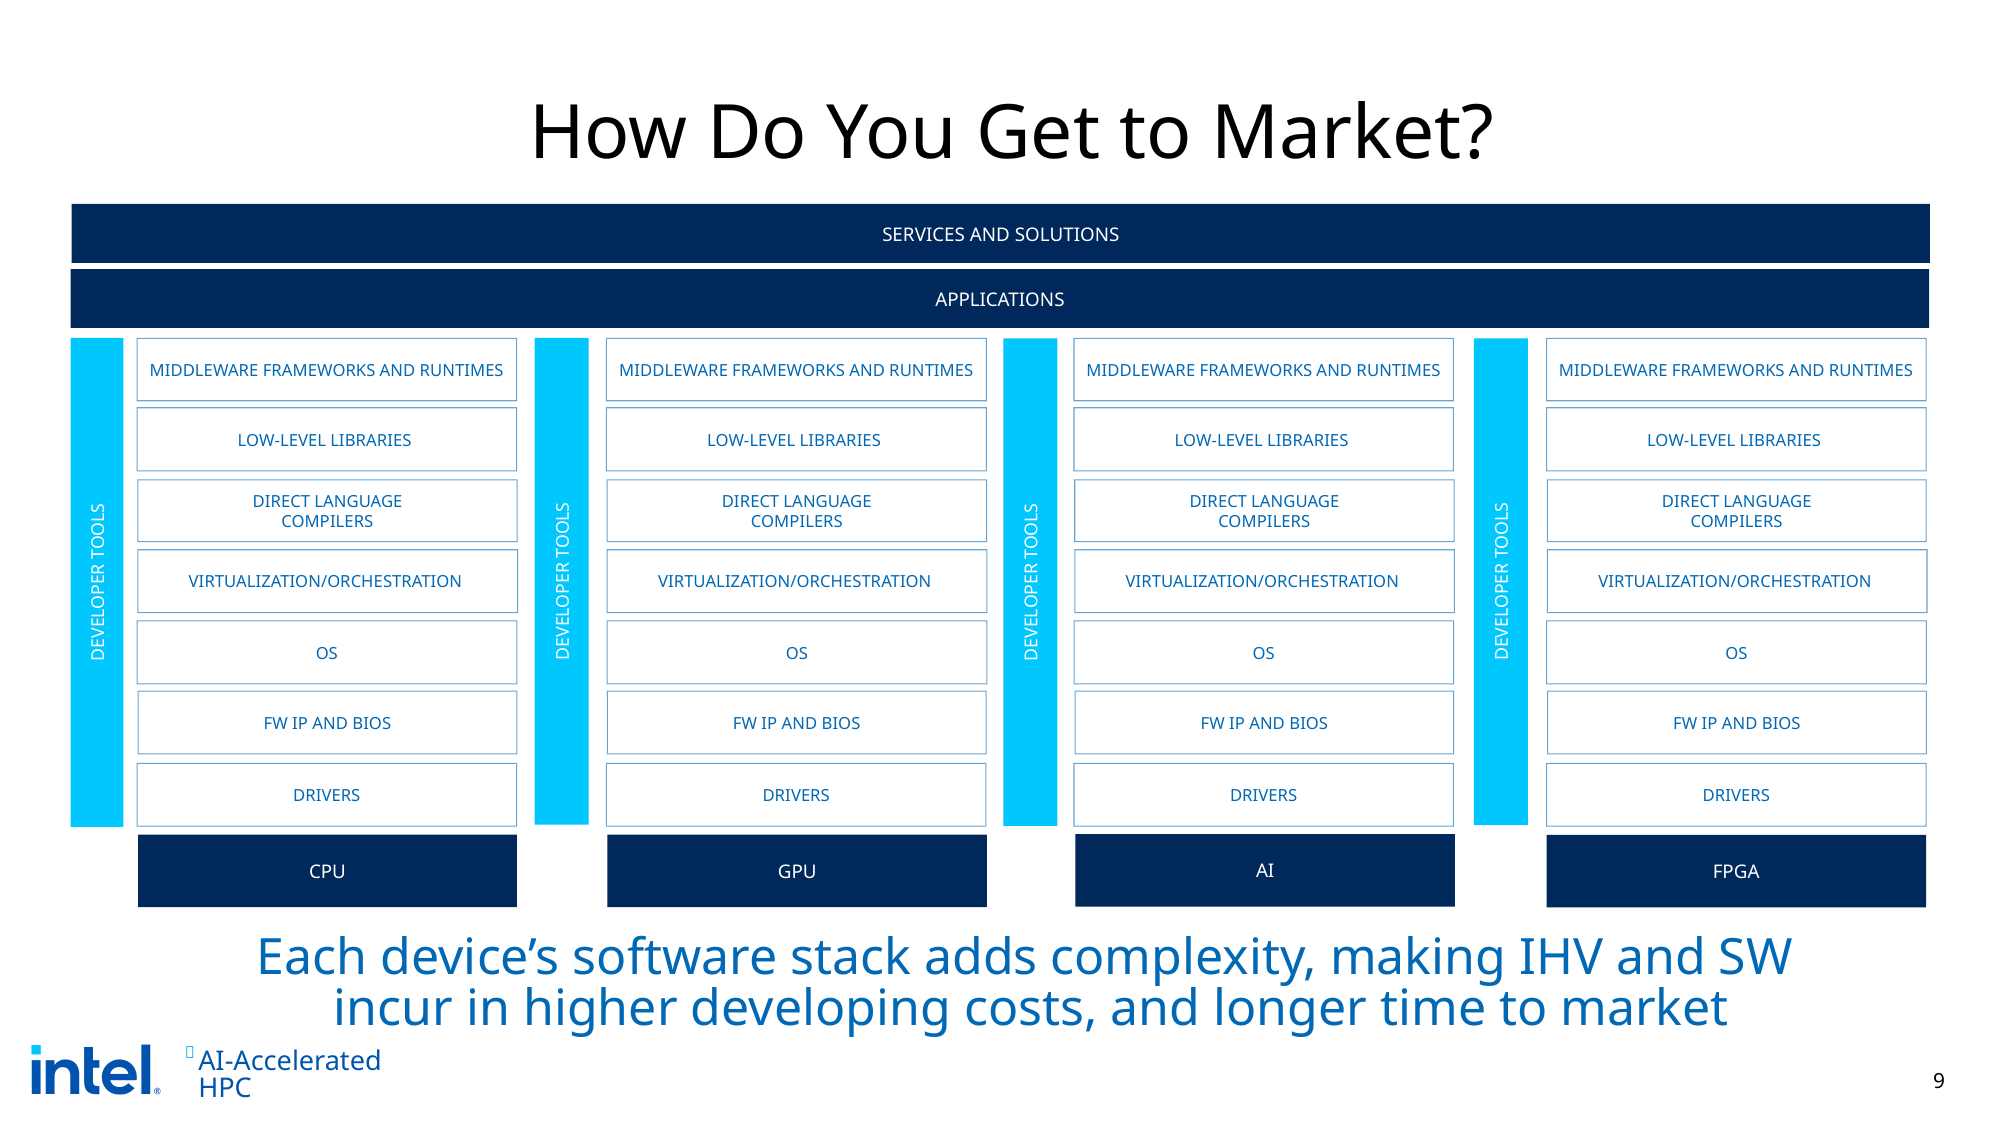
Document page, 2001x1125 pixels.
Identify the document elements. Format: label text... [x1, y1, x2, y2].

title How Do You Get to Market? [123, 36, 1901, 203]
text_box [70, 203, 1931, 908]
text_box Each device’s software stack adds complexity, making IHV and SW incur in higher developing costs, and longer time to market [137, 933, 1927, 1036]
picture [186, 1046, 192, 1058]
picture [28, 1041, 164, 1098]
